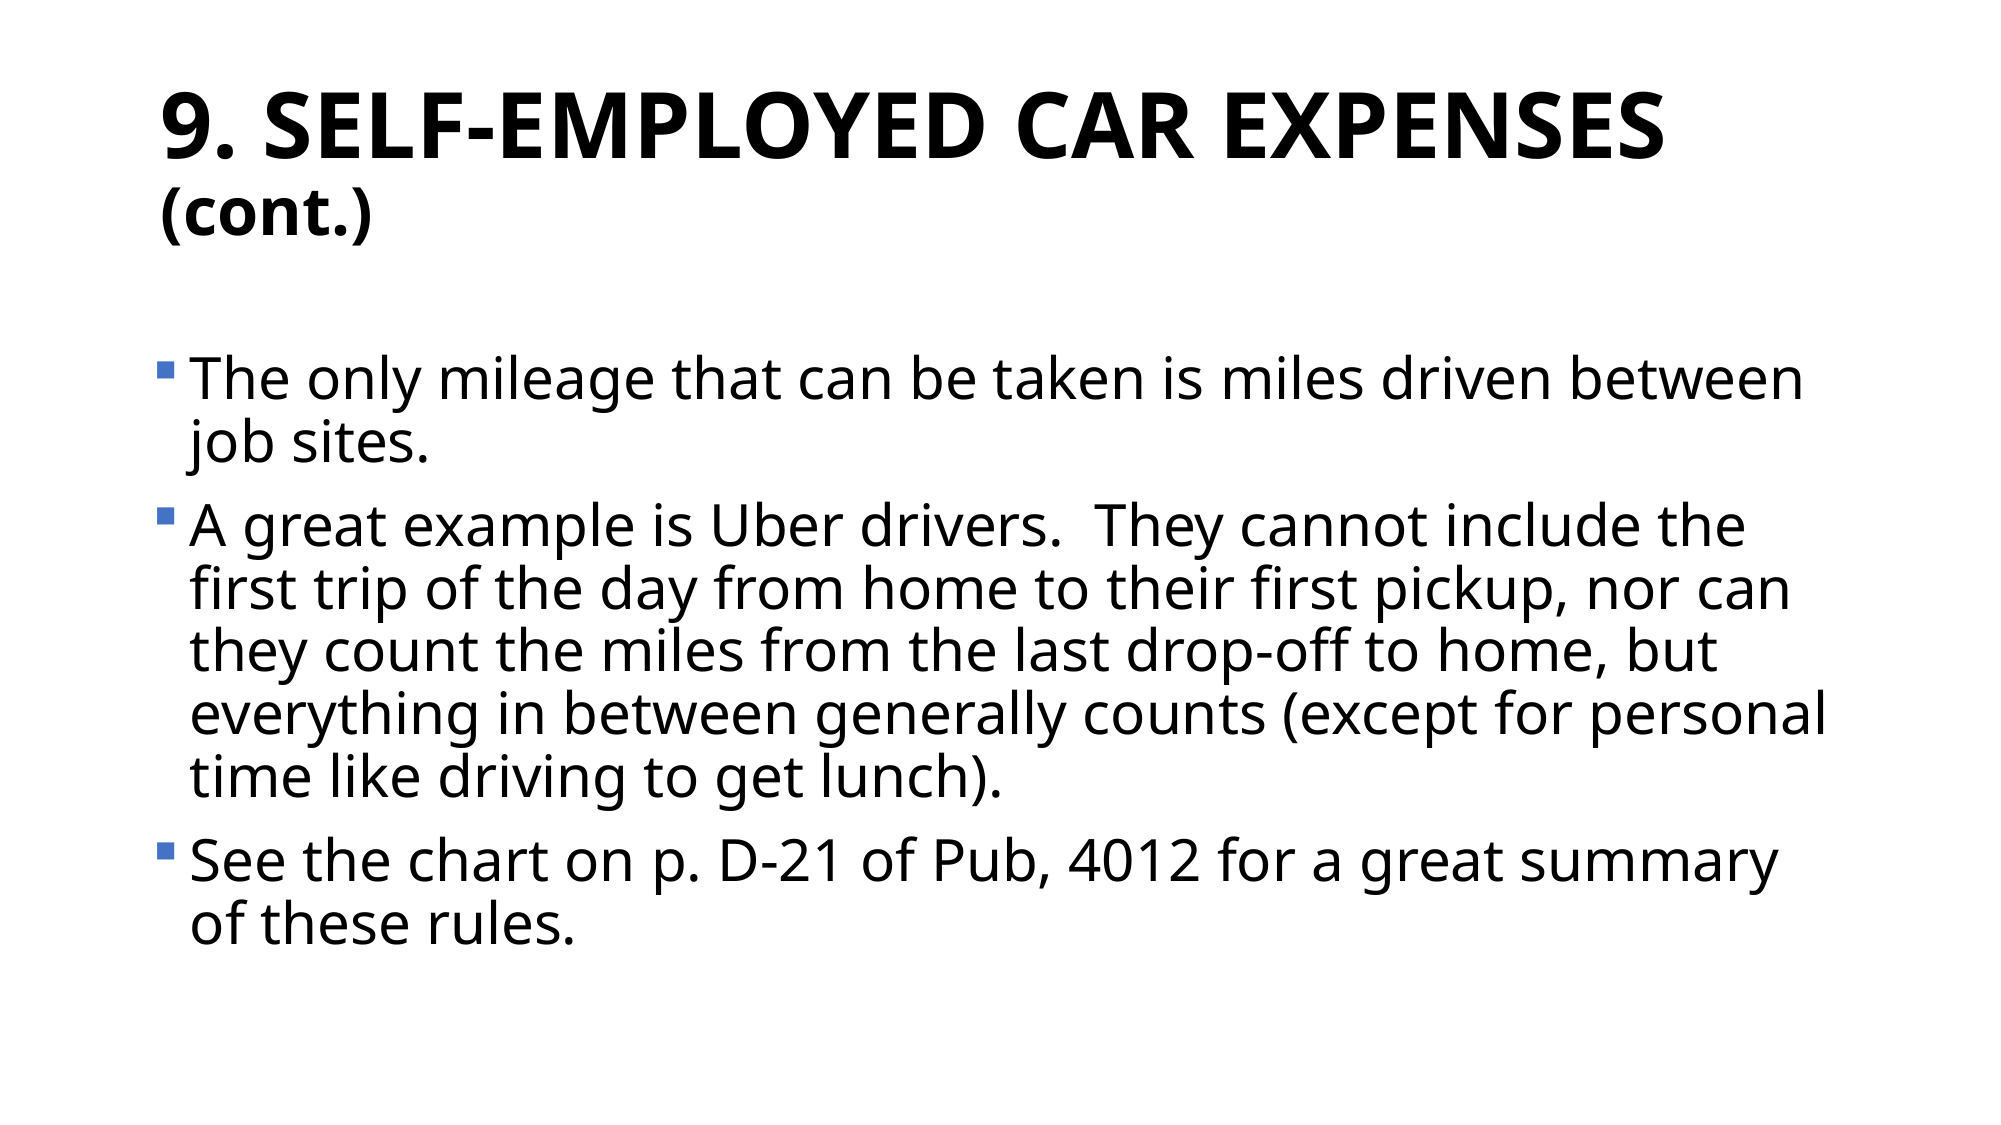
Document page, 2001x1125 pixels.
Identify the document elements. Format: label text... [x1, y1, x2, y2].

list The only mileage that can be taken is miles driven between job sites. A great example is Uber drivers. They cannot include the first trip of the day from home to their first pickup, nor can they count the miles from the last drop-off to home, but everything in between generally counts (except for personal time like driving to get lunch). See the chart on p. D-21 of Pub, 4012 for a great summary of these rules. [137, 341, 1863, 1015]
title 9. SELF-EMPLOYED CAR EXPENSES (cont.) [145, 89, 1871, 239]
